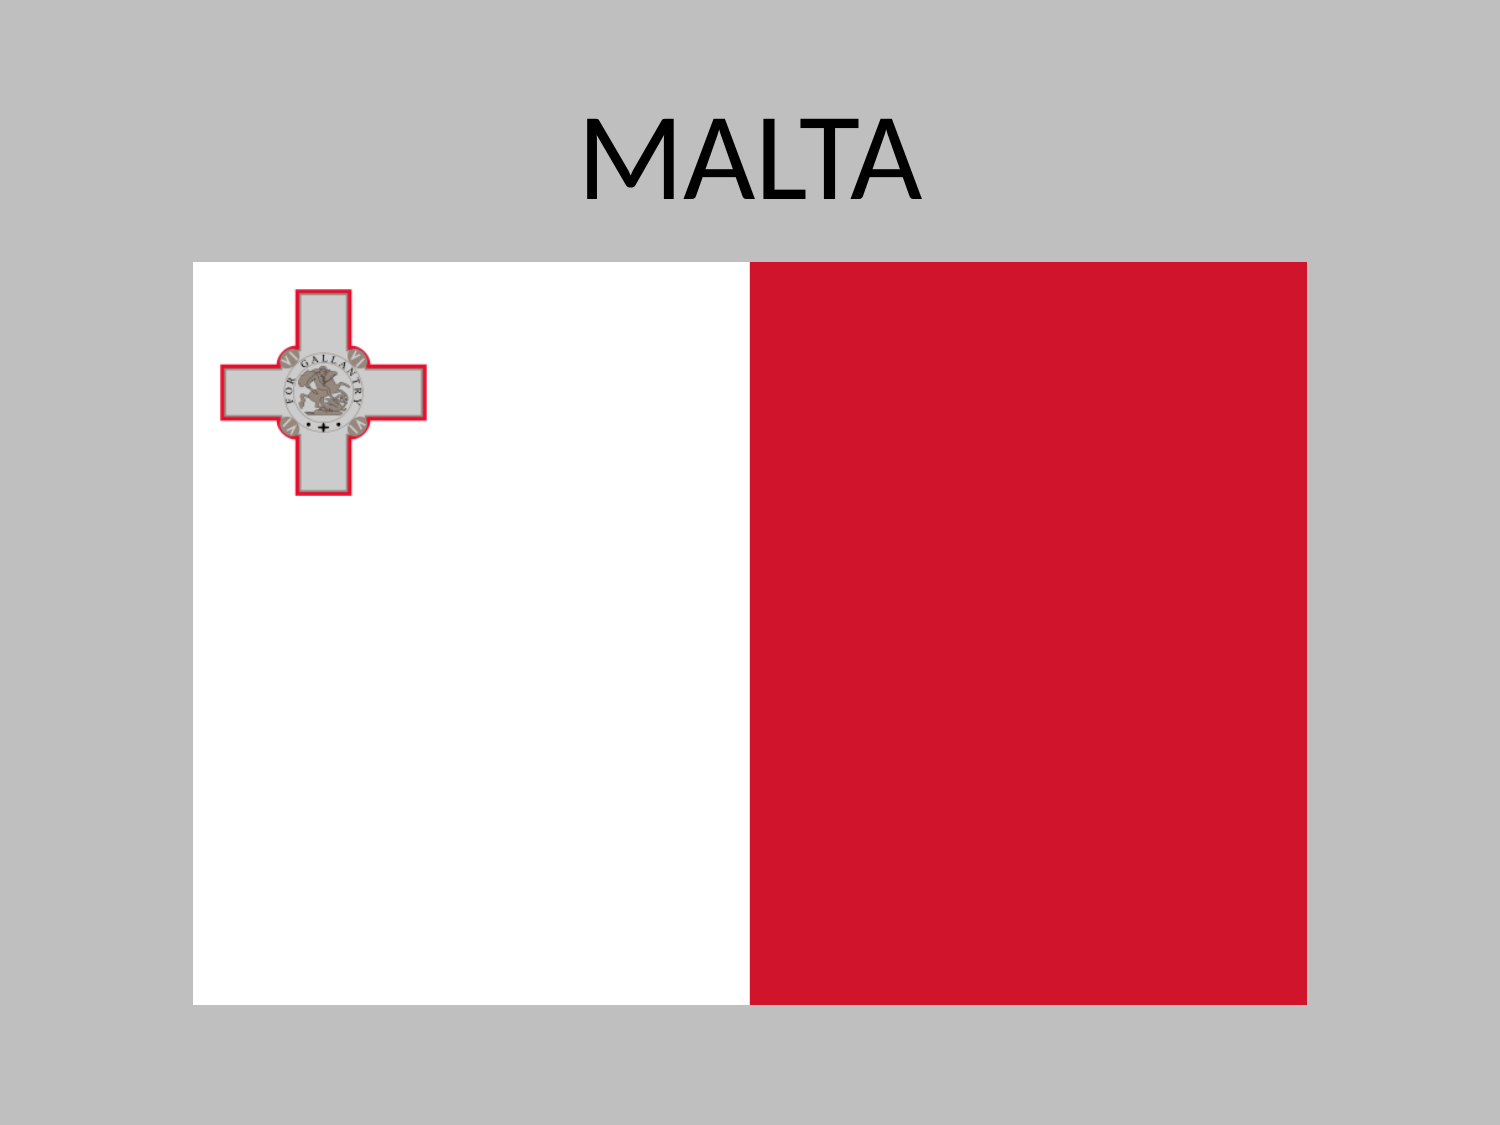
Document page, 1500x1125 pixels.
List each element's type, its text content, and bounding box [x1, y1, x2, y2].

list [192, 262, 1307, 1006]
text_box MALTA [237, 66, 1263, 232]
